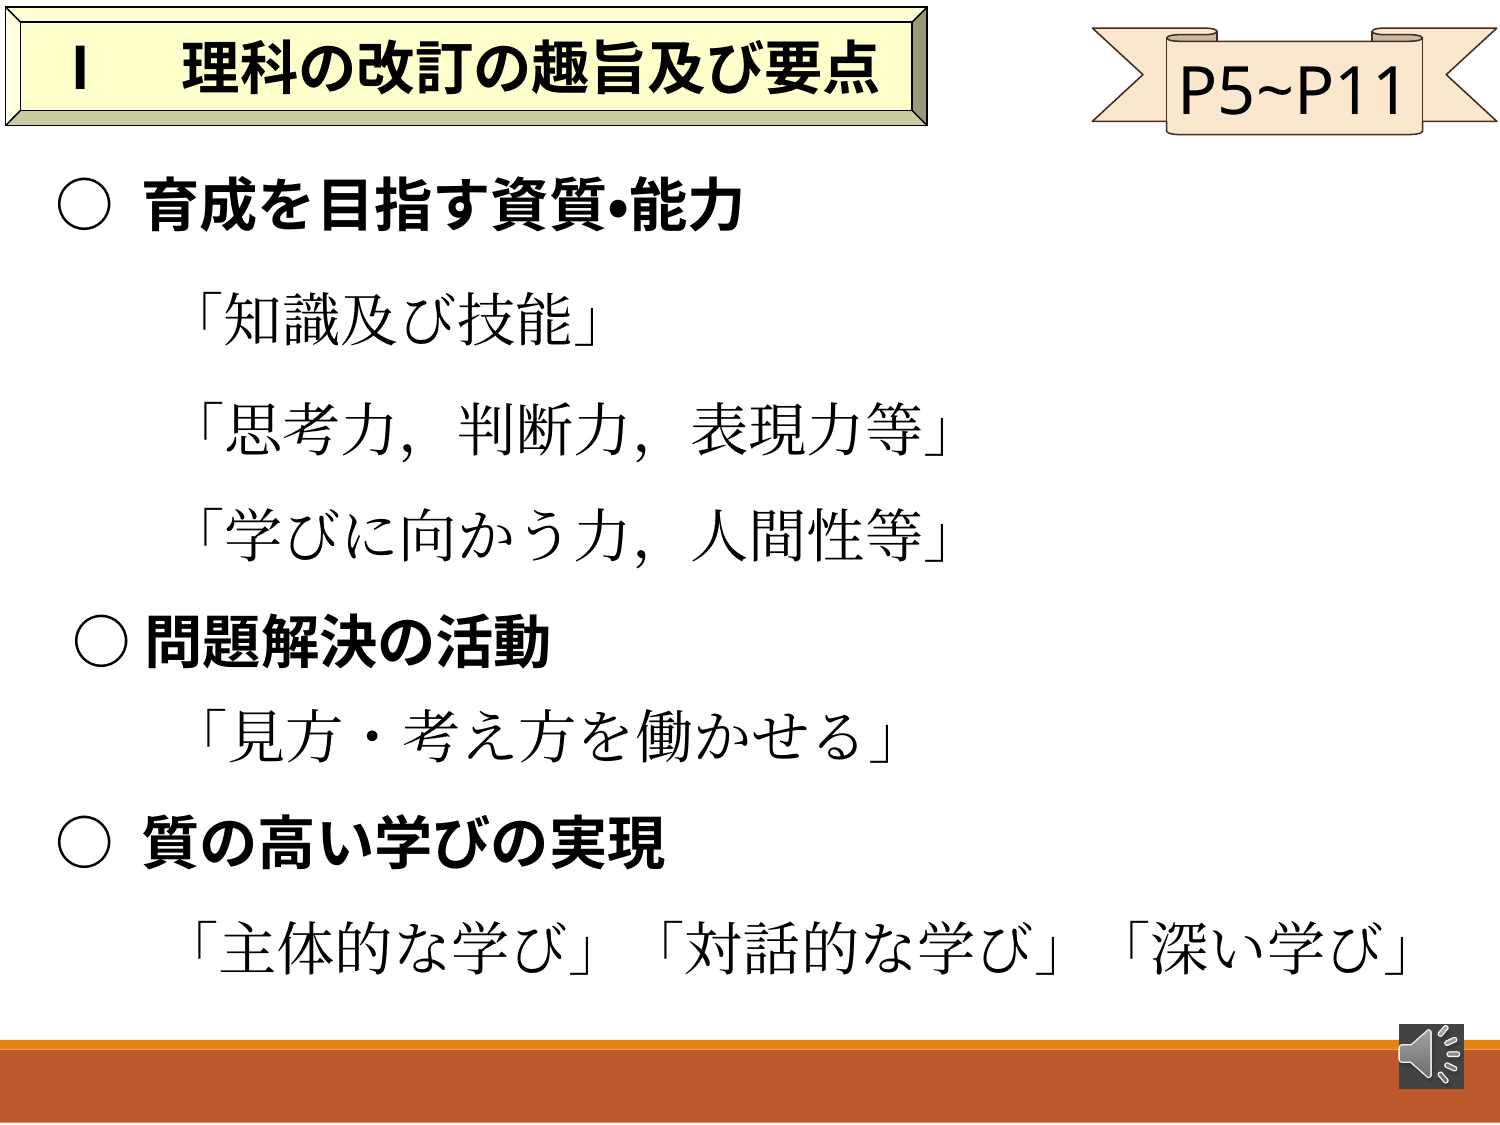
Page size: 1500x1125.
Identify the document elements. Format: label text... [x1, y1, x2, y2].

text_box ○ 育成を目指す資質・能力 [41, 160, 1459, 246]
text_box 「主体的な学び」「対話的な学び」「深い学び」 [88, 904, 1500, 990]
text_box P5~P11 [1092, 28, 1497, 135]
text_box 「知識及び技能」 [123, 275, 1424, 361]
text_box 「学びに向かう力，人間性等」 [123, 491, 1152, 577]
text_box ○ 問題解決の活動 [0, 597, 1418, 683]
picture [1397, 1022, 1466, 1091]
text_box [0, 1039, 1500, 1124]
text_box Ⅰ 理科の改訂の趣旨及び要点 [5, 7, 928, 126]
text_box 「思考力，判断力，表現力等」 [123, 385, 1128, 471]
text_box ○ 質の高い学びの実現 [41, 798, 1181, 884]
text_box 「見方・考え方を働かせる」 [112, 692, 1140, 778]
